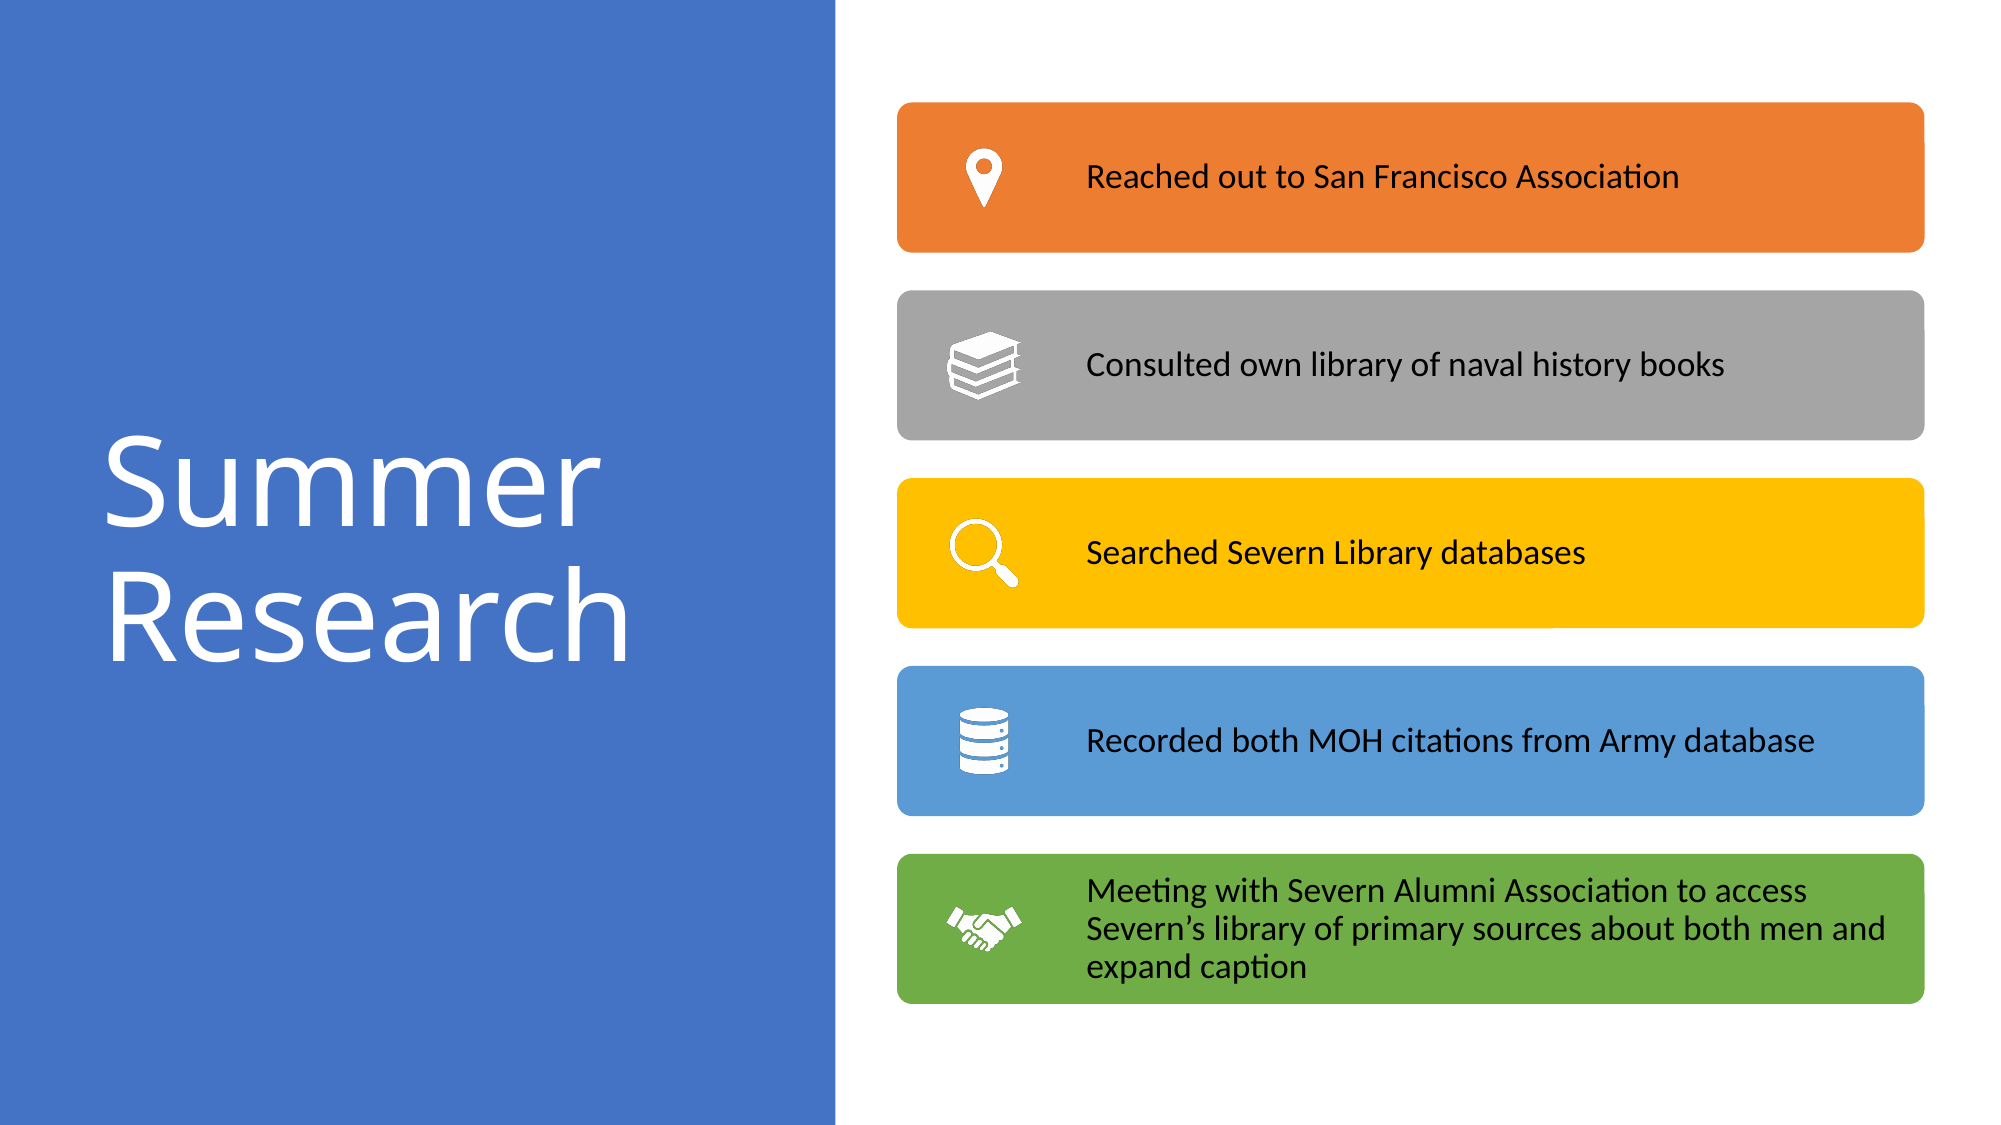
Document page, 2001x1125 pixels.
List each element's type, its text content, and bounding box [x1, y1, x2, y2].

text_box [0, 0, 836, 1125]
title Summer Research [86, 101, 711, 1005]
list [897, 101, 1925, 1005]
